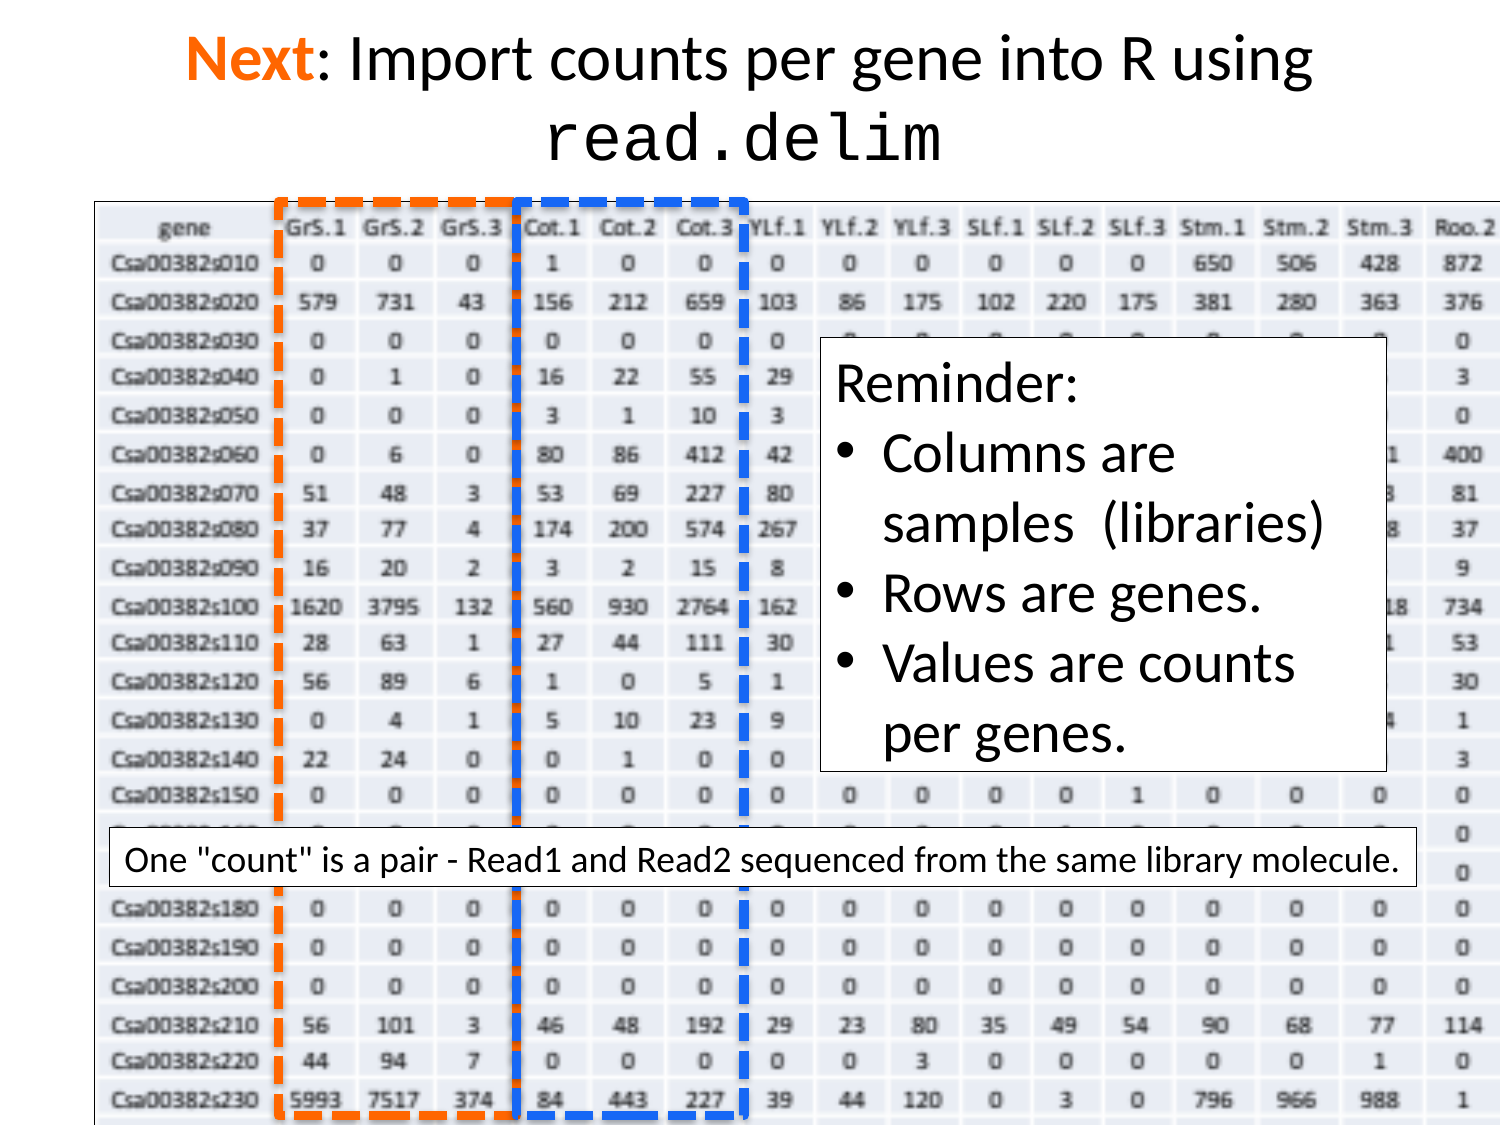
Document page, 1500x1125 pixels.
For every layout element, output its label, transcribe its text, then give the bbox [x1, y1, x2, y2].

title Next: Import counts per gene into R using read.delim [0, 0, 1500, 188]
picture [93, 201, 1500, 1125]
